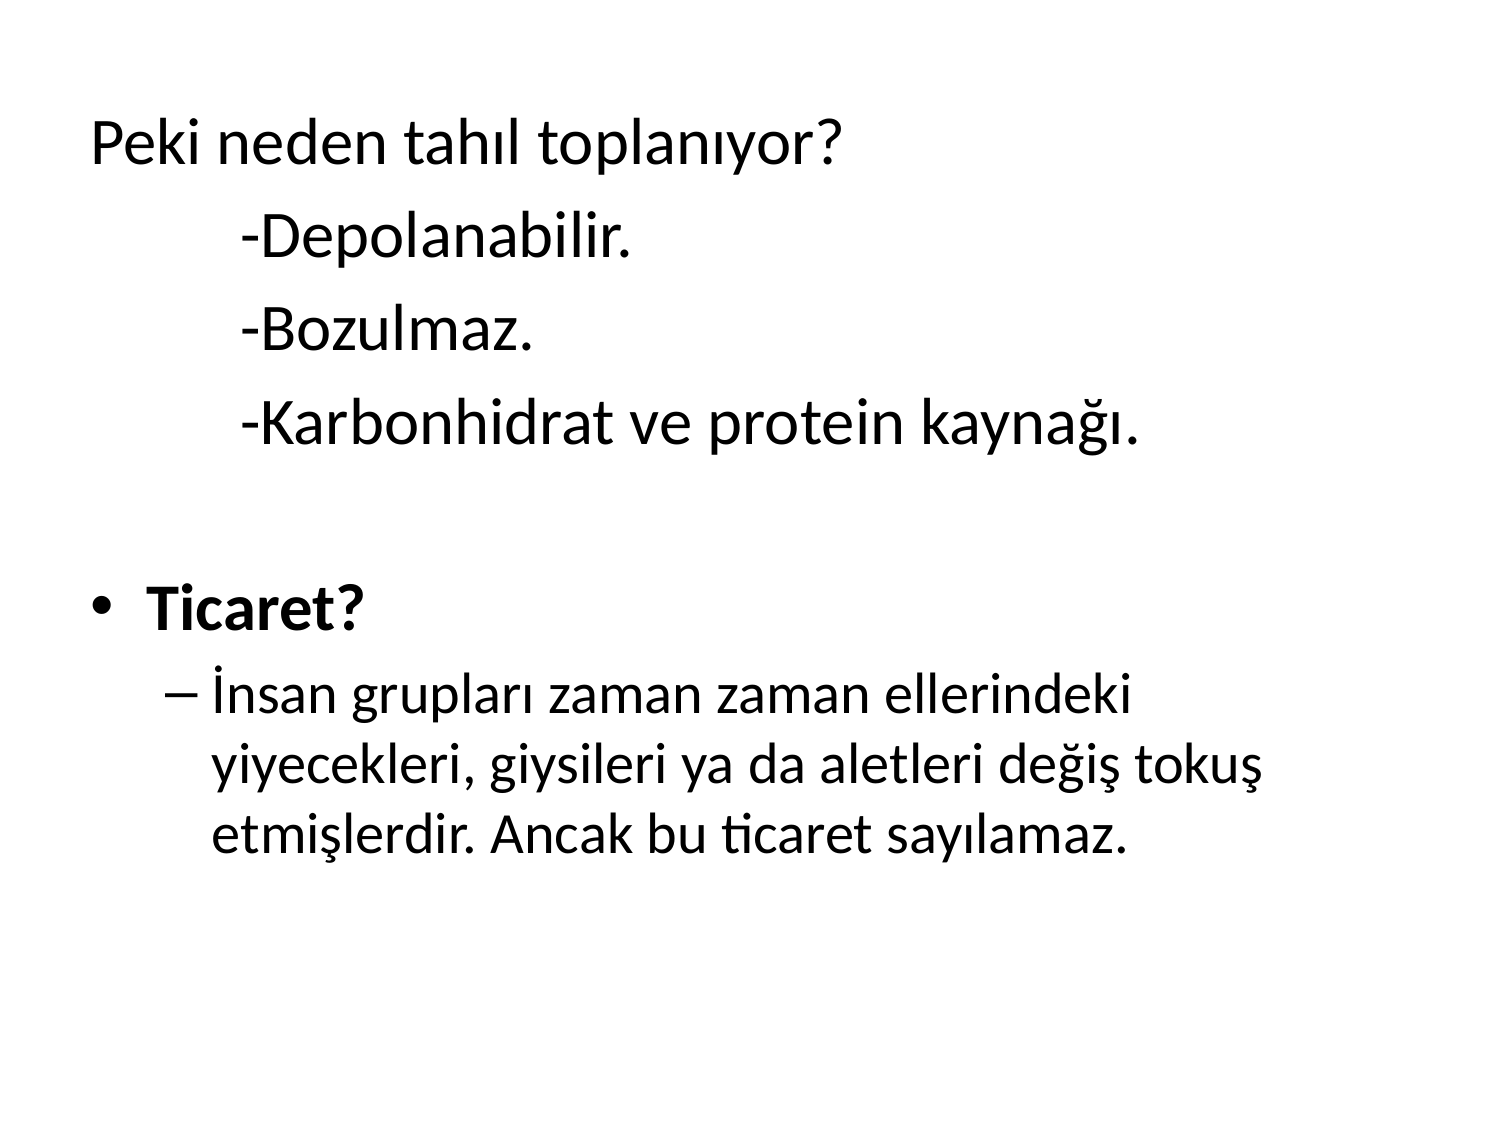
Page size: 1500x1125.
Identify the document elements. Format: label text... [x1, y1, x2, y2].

list Peki neden tahıl toplanıyor? -Depolanabilir. -Bozulmaz. -Karbonhidrat ve protein kaynağı. Ticaret? İnsan grupları zaman zaman ellerindeki yiyecekleri, giysileri ya da aletleri değiş tokuş etmişlerdir. Ancak bu ticaret sayılamaz. [75, 90, 1425, 1005]
